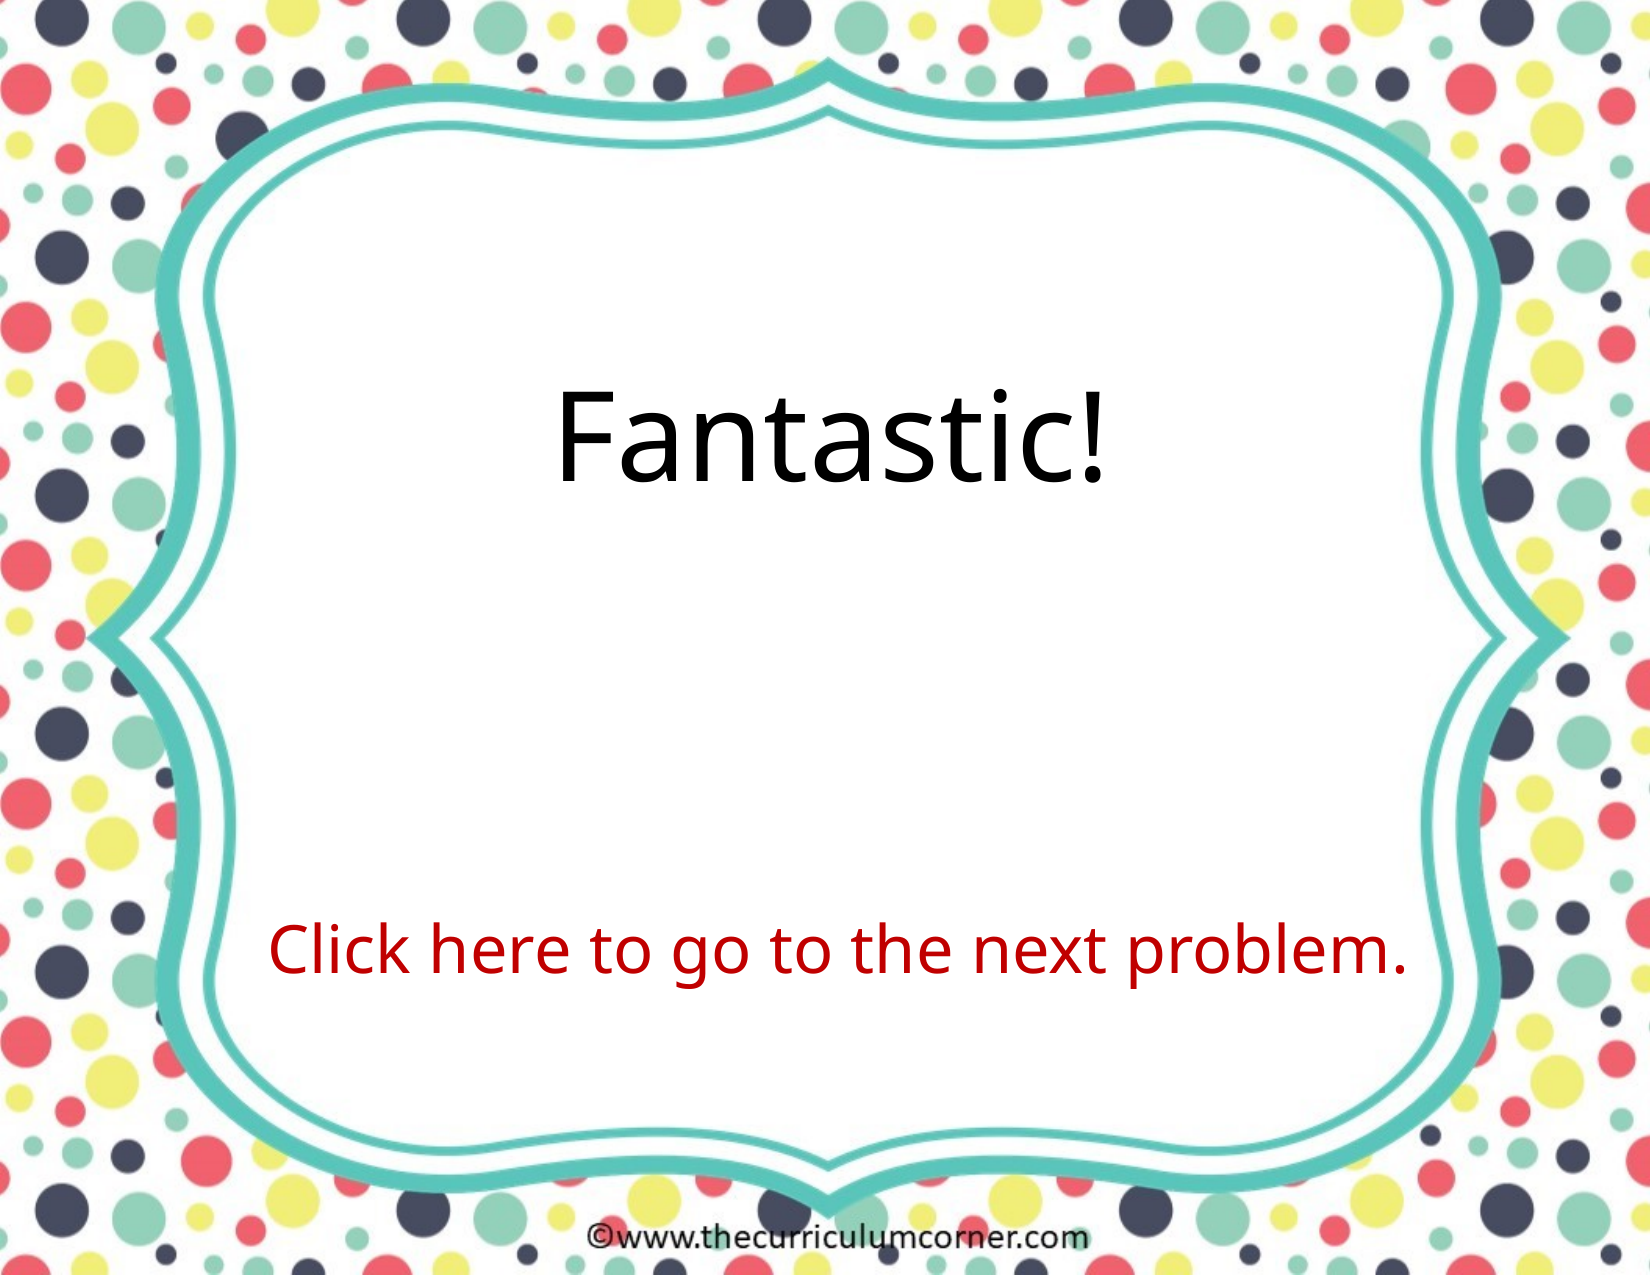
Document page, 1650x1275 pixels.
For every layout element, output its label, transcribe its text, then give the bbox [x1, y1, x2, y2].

picture [0, 0, 1650, 1275]
text_box Click here to go to the next problem. [252, 900, 1426, 995]
text_box Fantastic! [536, 348, 1126, 514]
